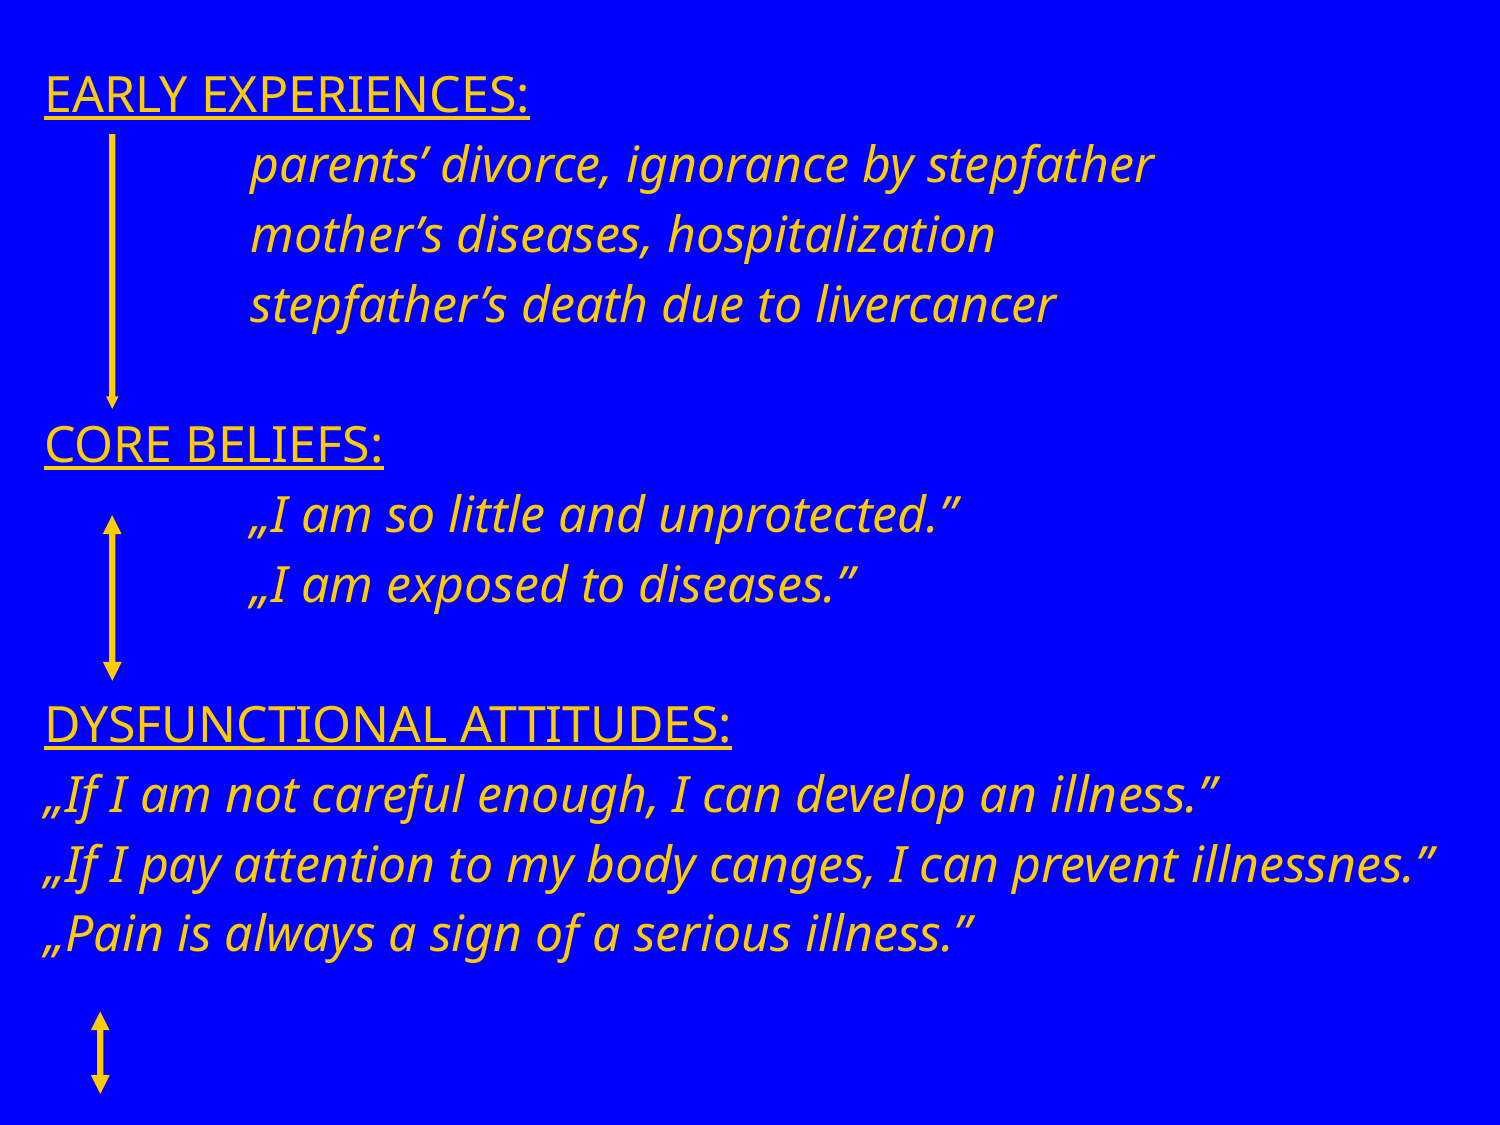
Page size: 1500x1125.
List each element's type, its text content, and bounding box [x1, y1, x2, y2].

text_box [108, 137, 117, 409]
list EARLY EXPERIENCES: parents’ divorce, ignorance by stepfather mother’s diseases, hospitalization stepfather’s death due to livercancer CORE BELIEFS: „I am so little and unprotected.” „I am exposed to diseases.” DYSFUNCTIONAL ATTITUDES: „If I am not careful enough, I can develop an illness.” „If I pay attention to my body canges, I can prevent illnessnes.” „Pain is always a sign of a serious illness.” [29, 54, 1500, 1083]
text_box [106, 515, 119, 681]
text_box [94, 1011, 107, 1094]
